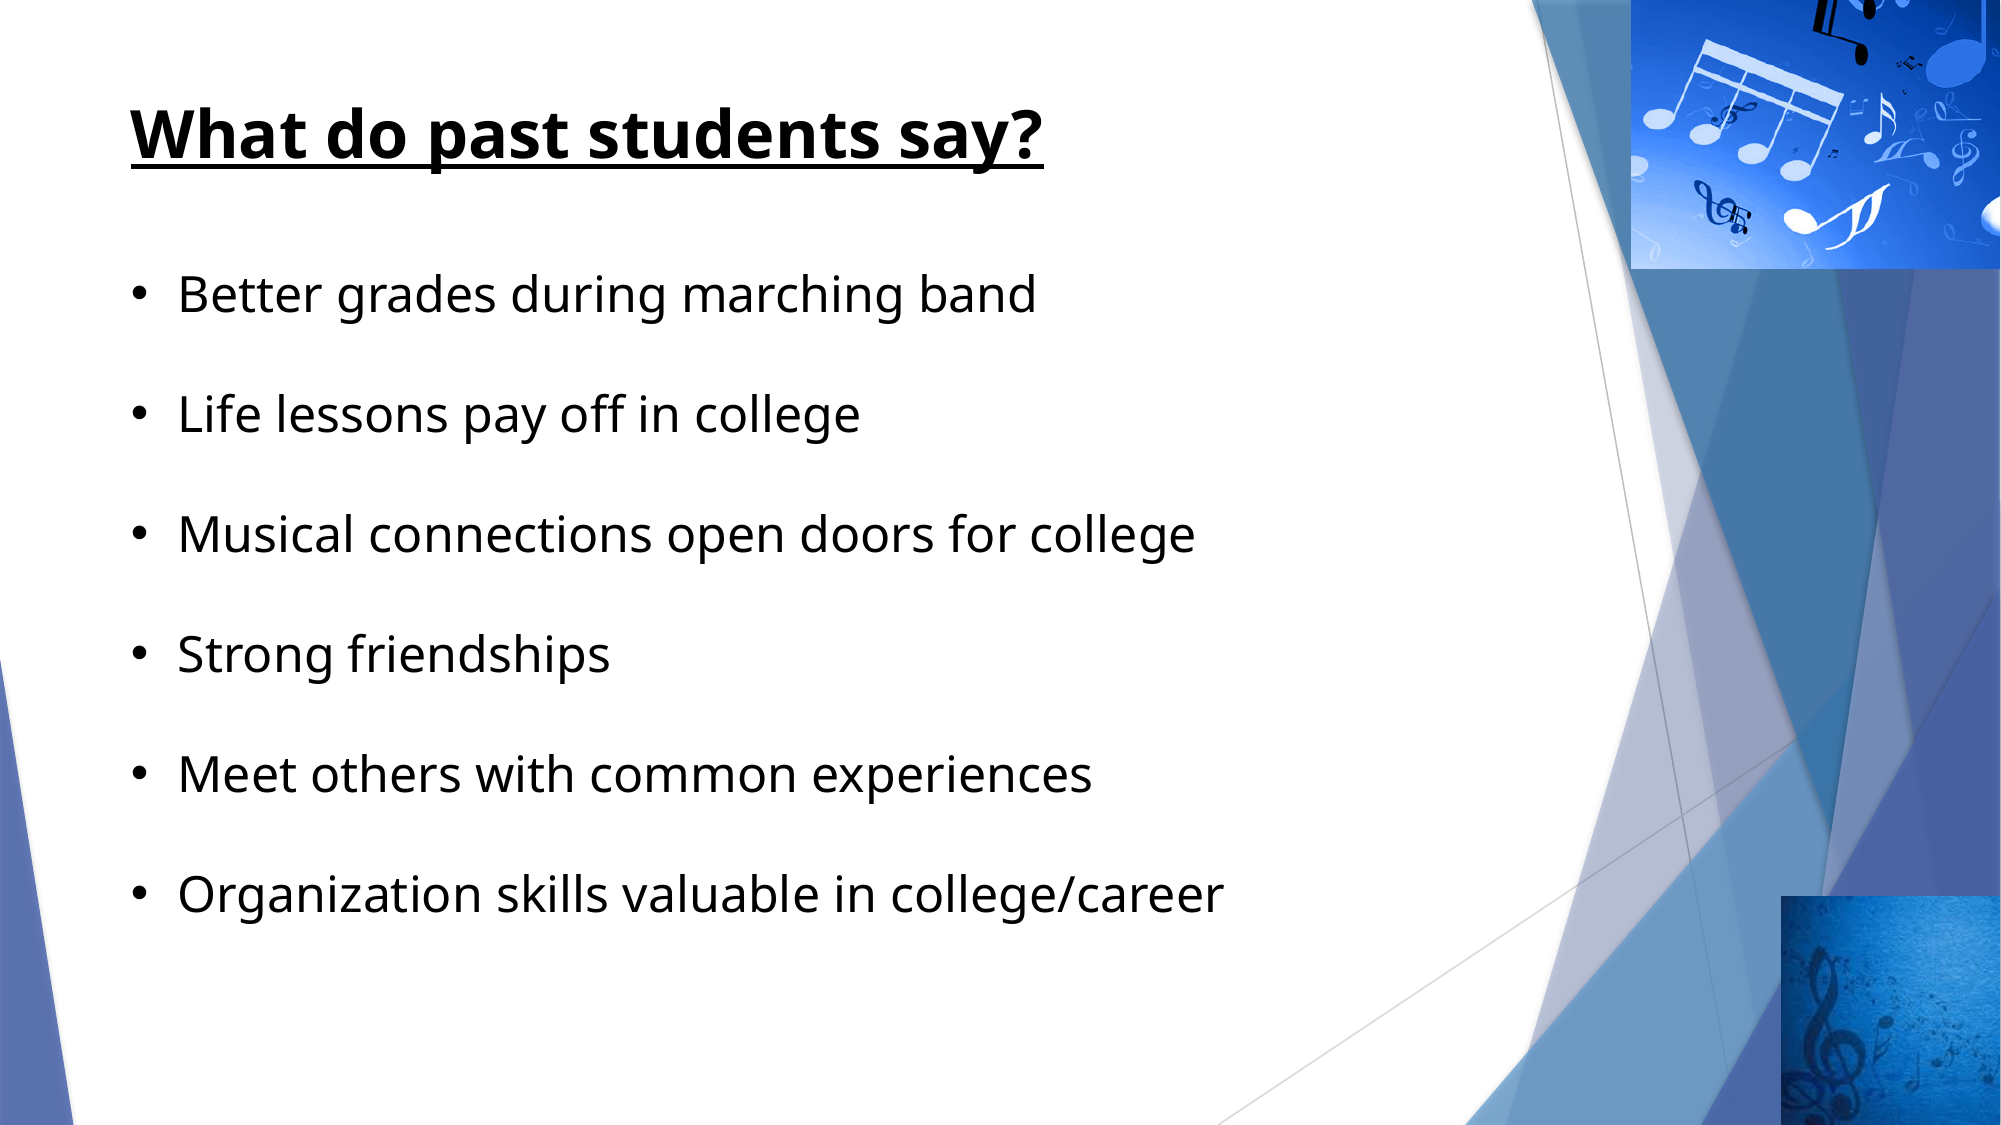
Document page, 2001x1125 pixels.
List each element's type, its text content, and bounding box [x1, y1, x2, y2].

picture [1780, 895, 2000, 1125]
picture [1630, 0, 2000, 270]
text_box What do past students say? Better grades during marching band Life lessons pay off in college Musical connections open doors for college Strong friendships Meet others with common experiences Organization skills valuable in college/career [116, 84, 1515, 1020]
